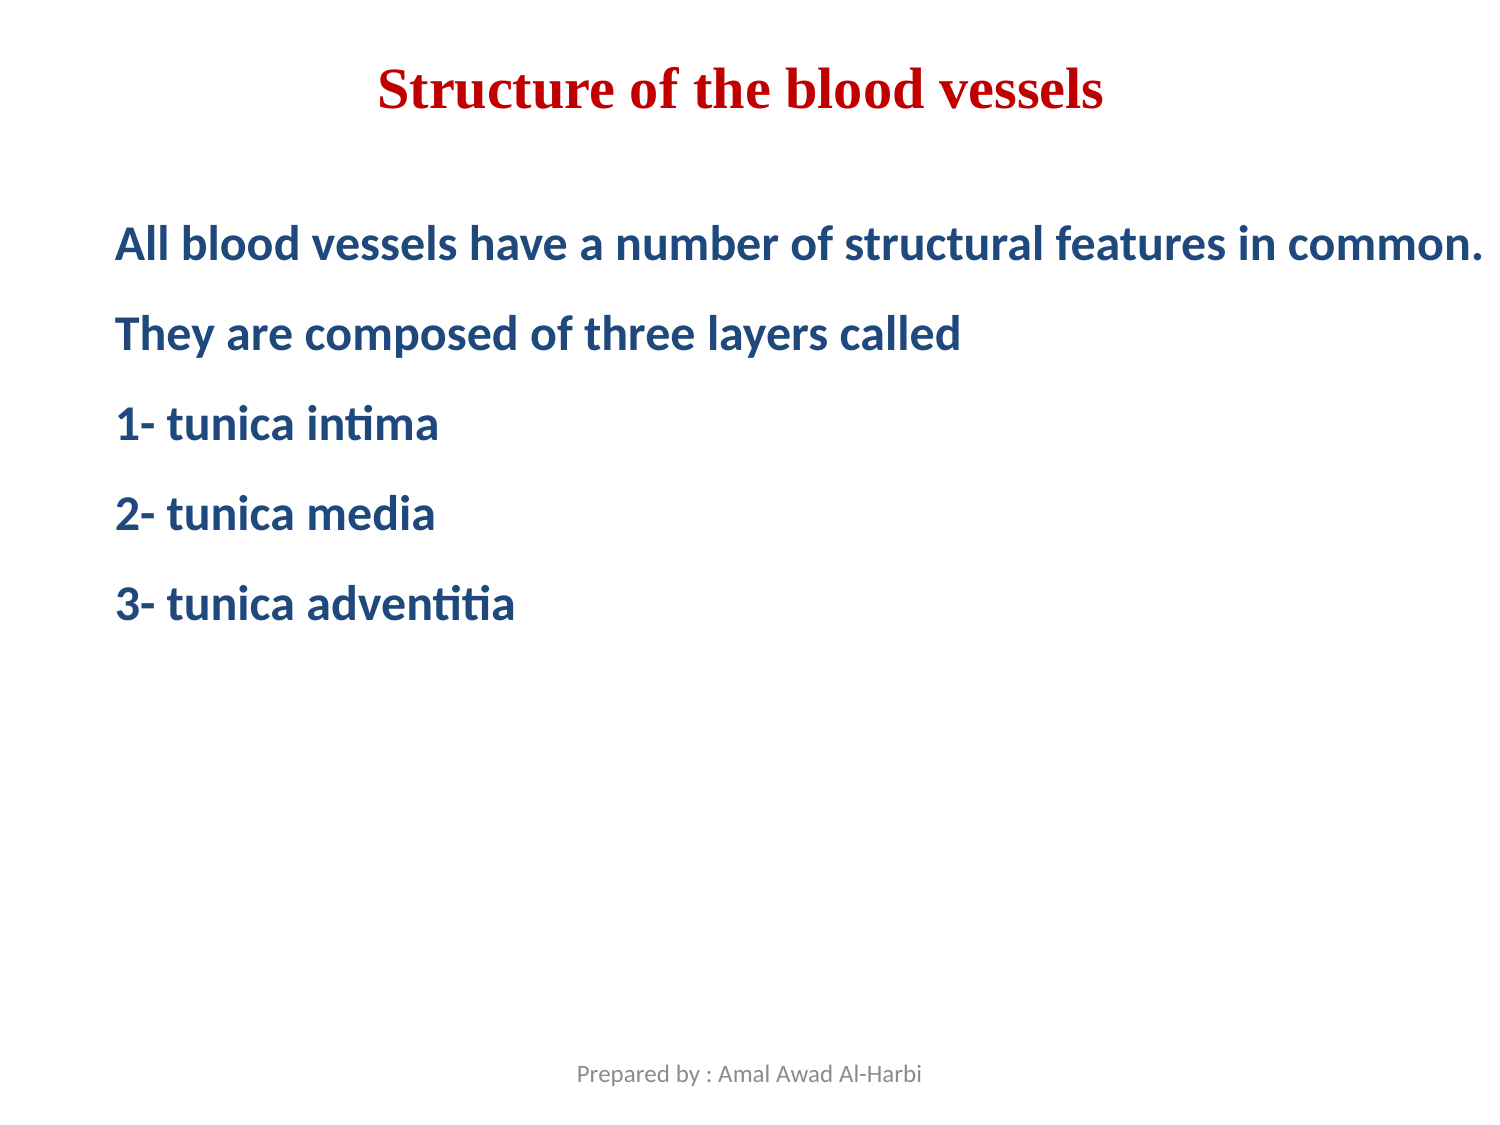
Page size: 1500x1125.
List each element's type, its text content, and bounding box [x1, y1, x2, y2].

footer Prepared by : Amal Awad Al-Harbi [512, 1042, 988, 1103]
text_box Structure of the blood vessels [362, 43, 1120, 128]
text_box All blood vessels have a number of structural features in common. They are composed of three layers called 1- tunica intima 2- tunica media 3- tunica adventitia [100, 172, 1500, 638]
